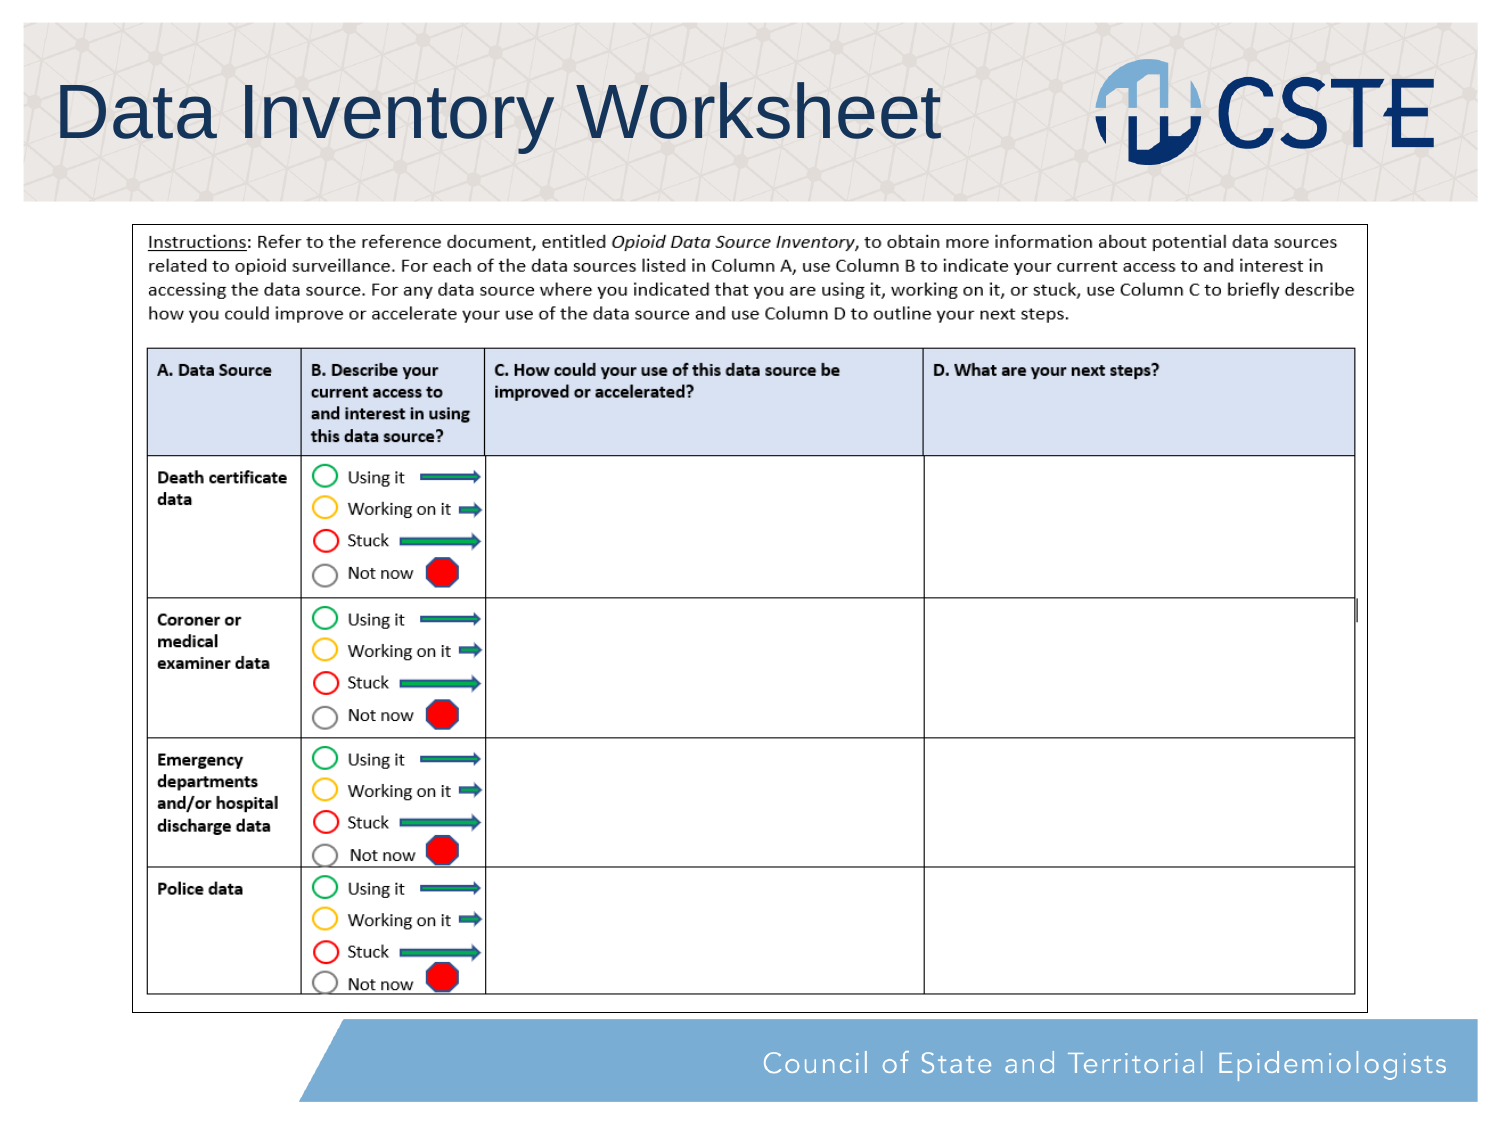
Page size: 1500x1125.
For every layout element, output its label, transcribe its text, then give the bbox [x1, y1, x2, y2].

title Data Inventory Worksheet [39, 41, 1059, 185]
picture [0, 0, 1500, 1125]
